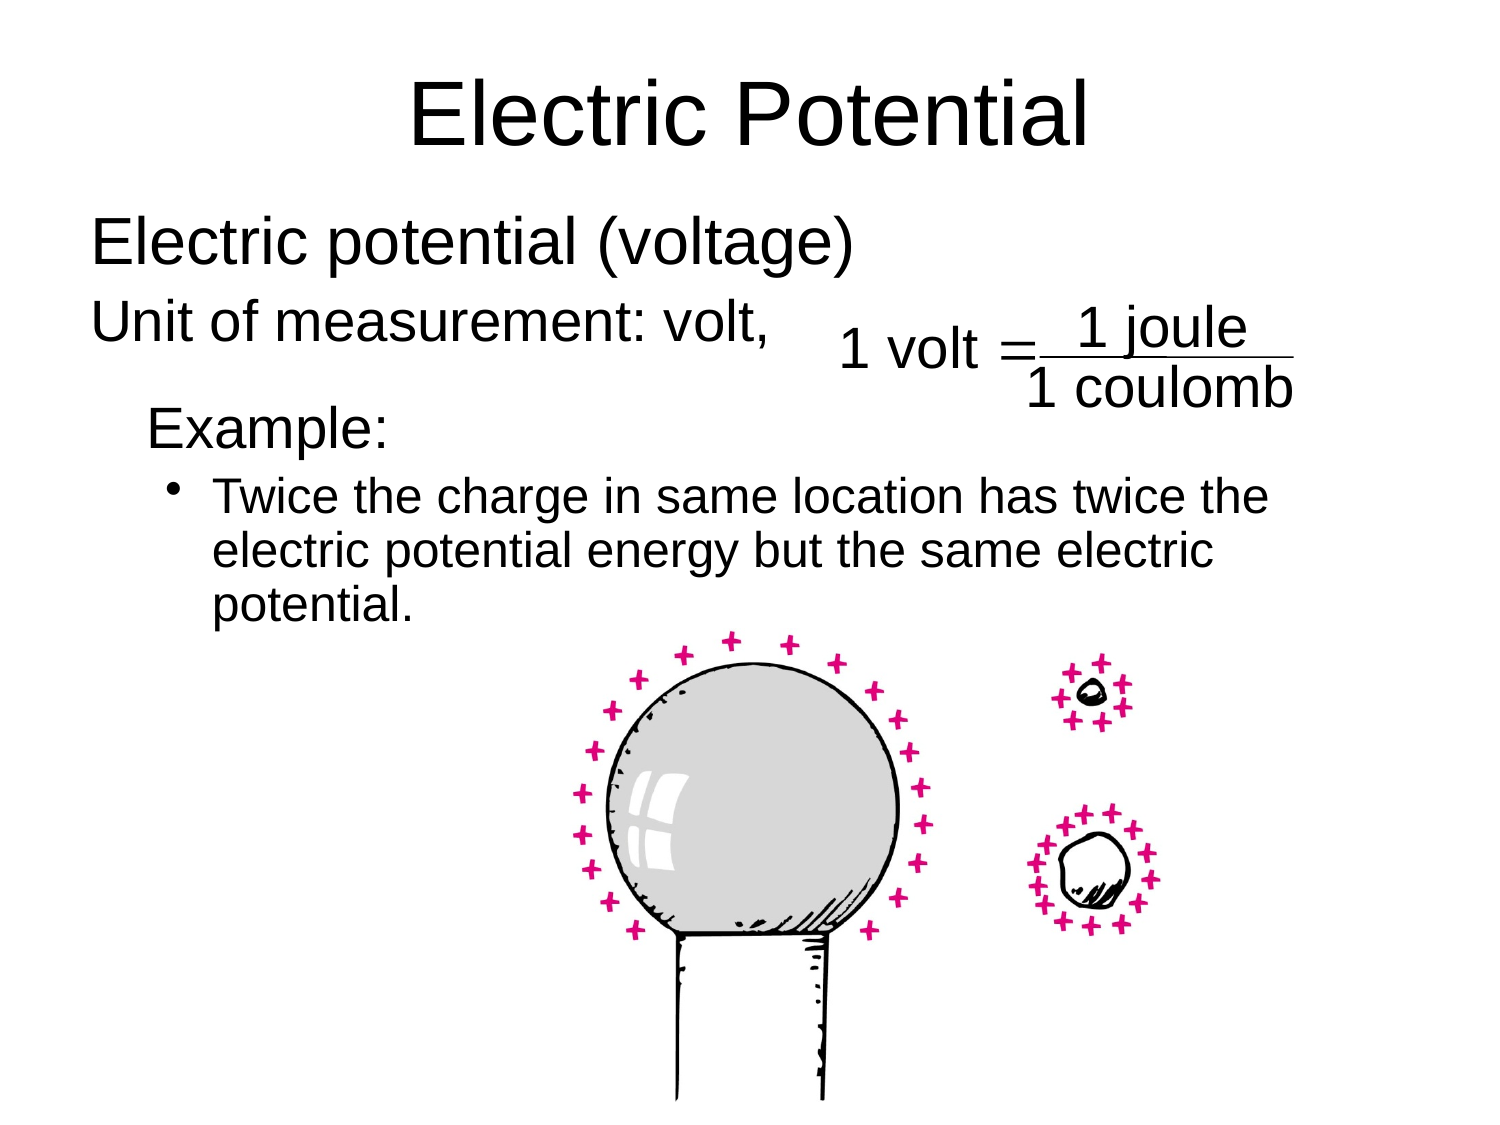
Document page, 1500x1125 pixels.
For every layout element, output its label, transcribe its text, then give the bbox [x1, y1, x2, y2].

picture [570, 628, 1163, 1102]
title Electric Potential [75, 15, 1425, 203]
list Electric potential (voltage) Unit of measurement: volt, Example: Twice the charge in same location has twice the electric potential energy but the same electric potential. [75, 200, 1418, 1084]
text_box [823, 285, 1314, 423]
